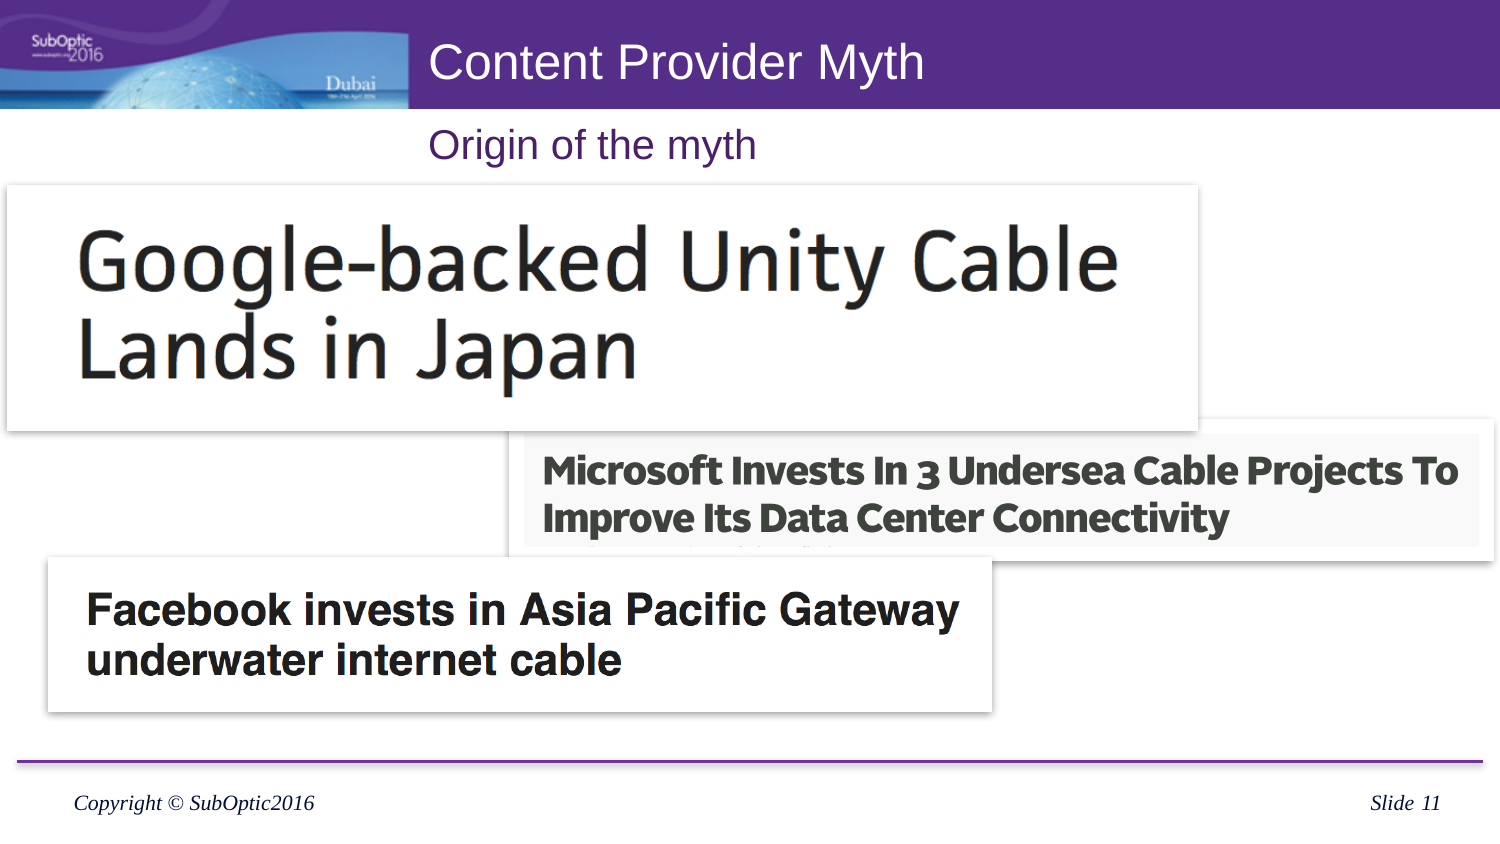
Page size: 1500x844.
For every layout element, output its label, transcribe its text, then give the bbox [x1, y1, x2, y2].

picture [21, 199, 1185, 417]
list Origin of the myth [413, 118, 1477, 178]
picture [0, 0, 1500, 109]
picture [62, 571, 978, 698]
picture [523, 433, 1480, 547]
title Content Provider Myth [413, 29, 1477, 89]
